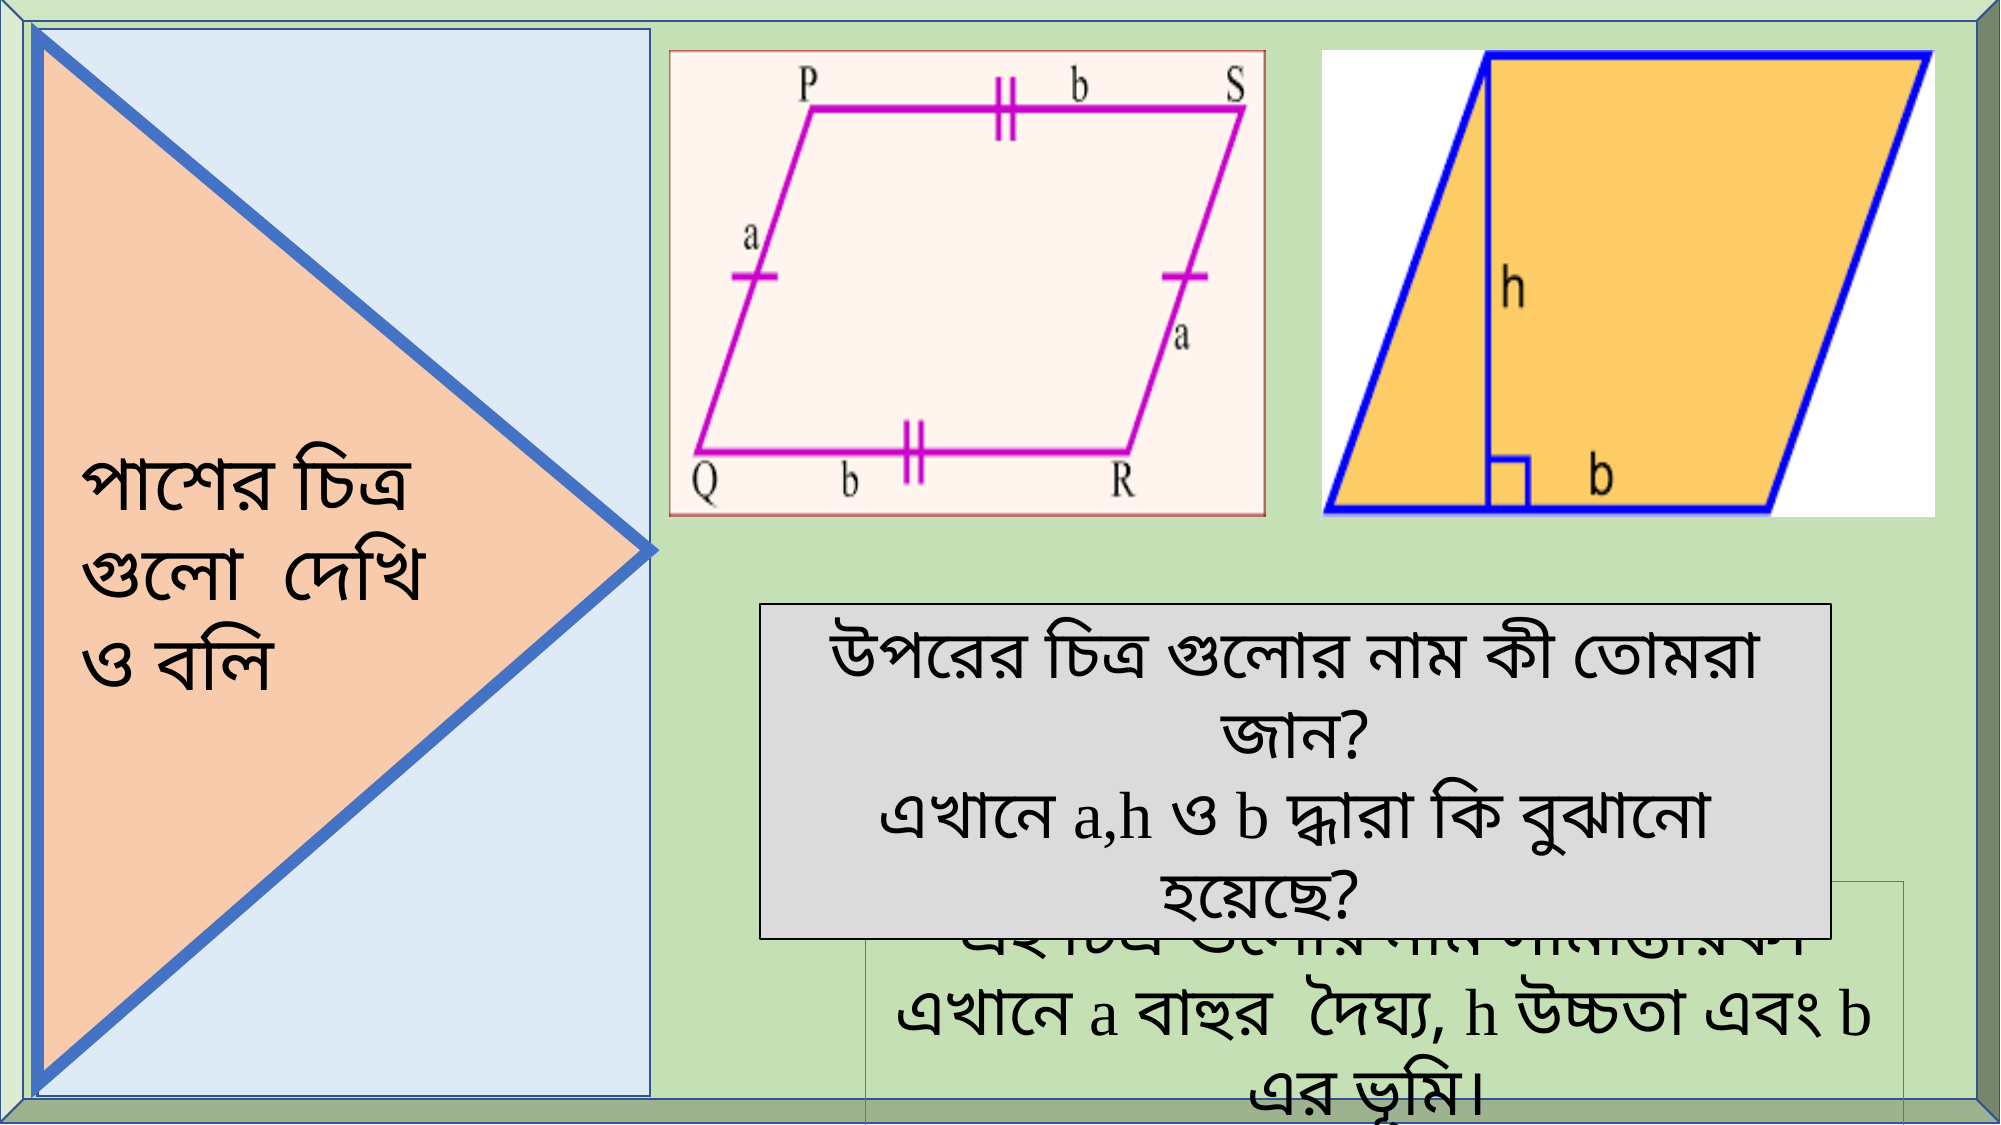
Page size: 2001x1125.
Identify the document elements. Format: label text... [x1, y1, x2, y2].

text_box [36, 28, 651, 549]
text_box এই চিত্র গুলোর নাম সামান্তরিক। এখানে a বাহুর দৈঘ্য, h উচ্চতা এবং b এর ভূমি। [865, 881, 1904, 1125]
picture [1321, 49, 1935, 517]
text_box উপরের চিত্র গুলোর নাম কী তোমরা জান? এখানে a,h ও b দ্ধারা কি বুঝানো হয়েছে? [759, 604, 1832, 939]
text_box [36, 33, 652, 1087]
picture [669, 49, 1266, 517]
text_box [0, 0, 2000, 1124]
text_box [36, 552, 651, 1097]
text_box পাশের চিত্র গুলো দেখি ও বলি [65, 428, 490, 713]
